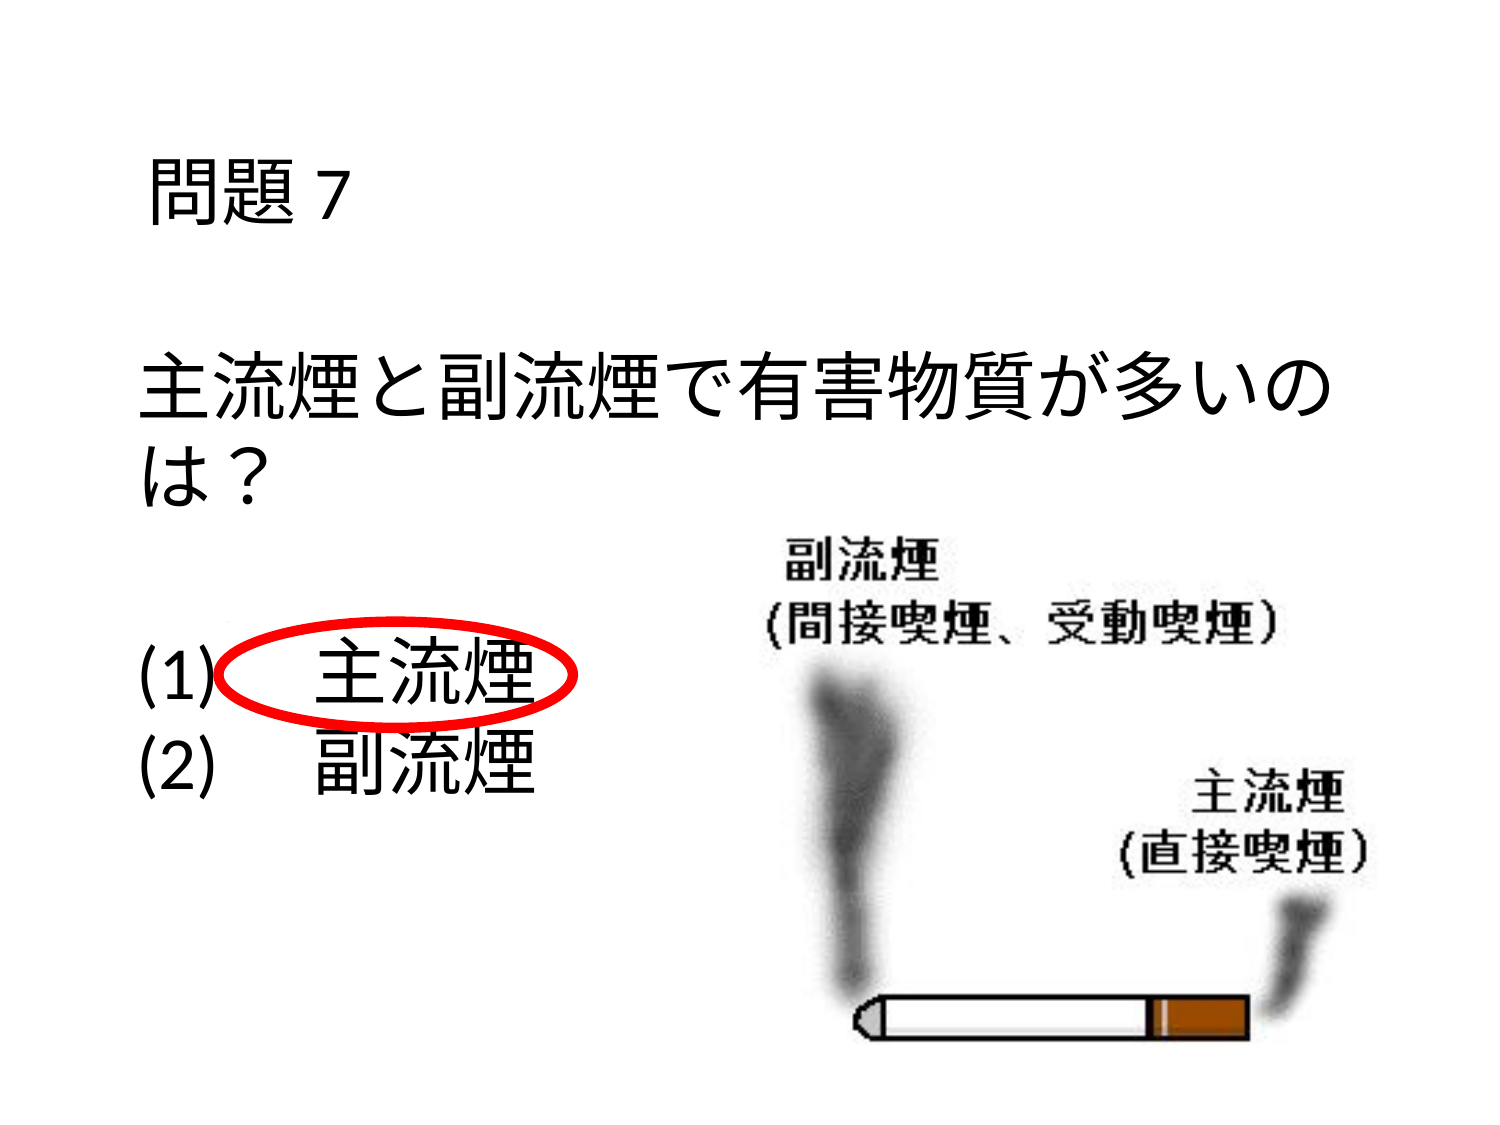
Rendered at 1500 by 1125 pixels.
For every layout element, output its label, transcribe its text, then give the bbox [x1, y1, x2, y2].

list 問題7 主流煙と副流煙で有害物質が多いのは？ (1) 主流煙 (2) 副流煙 [64, 137, 1500, 1005]
text_box [216, 619, 575, 730]
picture [738, 515, 1400, 1067]
